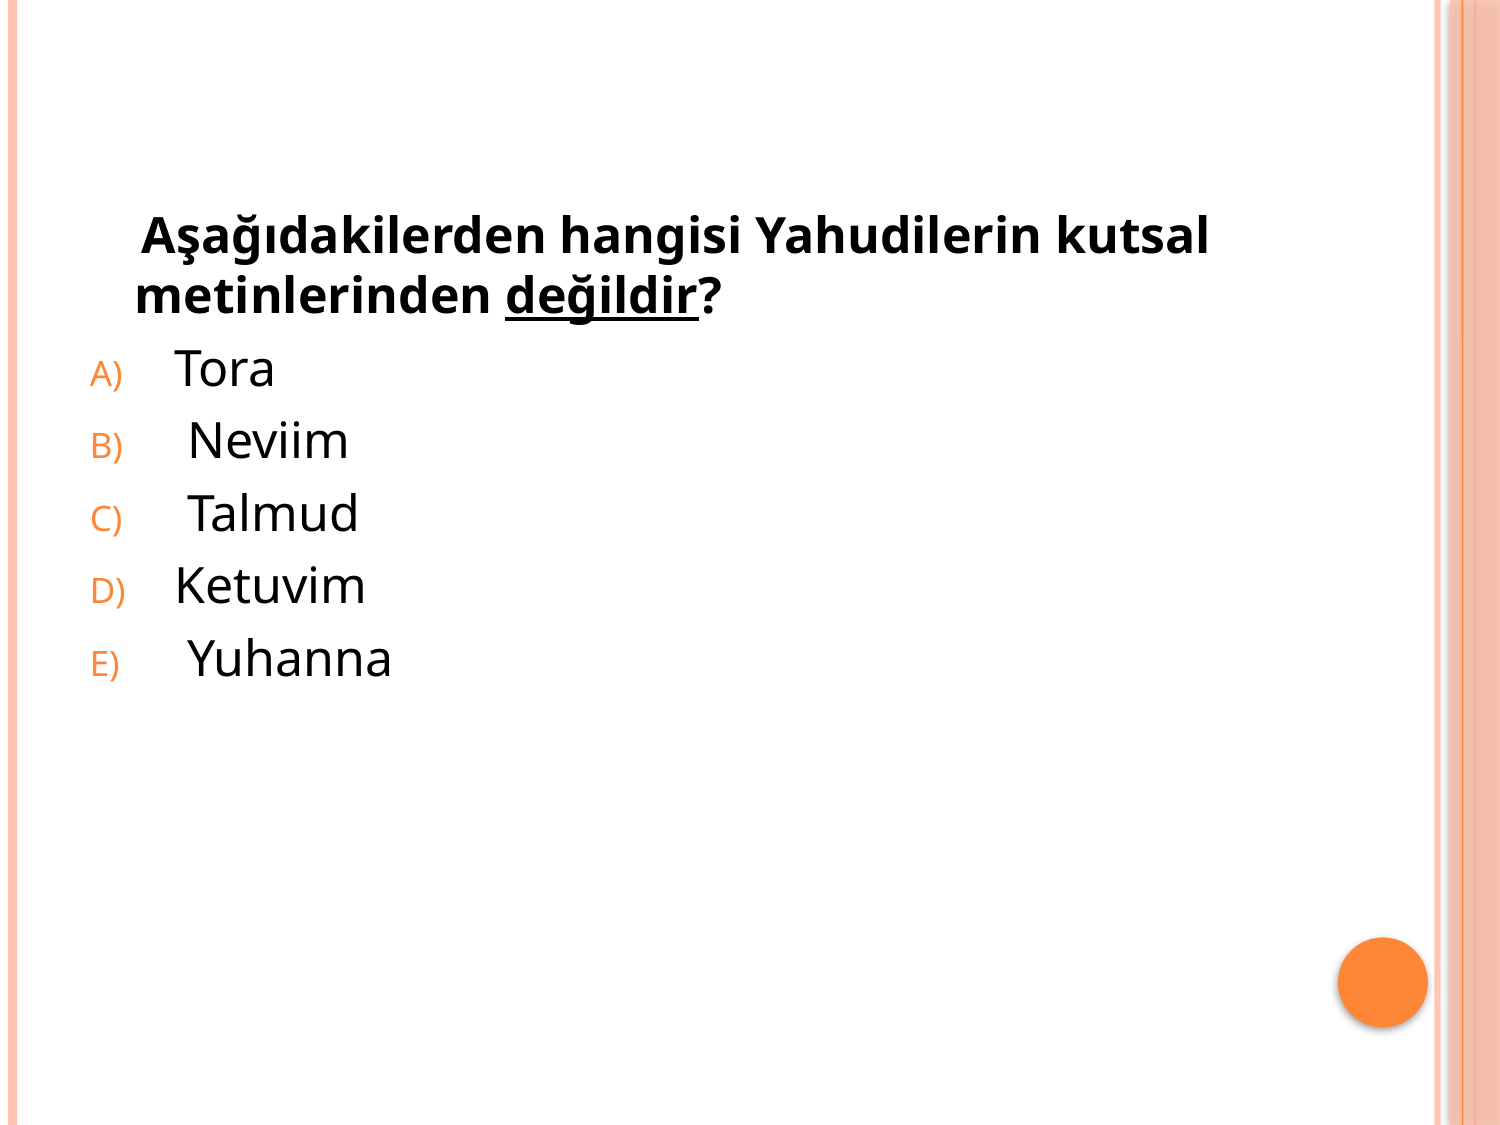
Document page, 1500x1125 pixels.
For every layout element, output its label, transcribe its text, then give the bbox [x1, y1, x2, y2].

list Aşağıdakilerden hangisi Yahudilerin kutsal metinlerinden değildir? Tora Neviim Talmud Ketuvim Yuhanna [75, 196, 1425, 1005]
